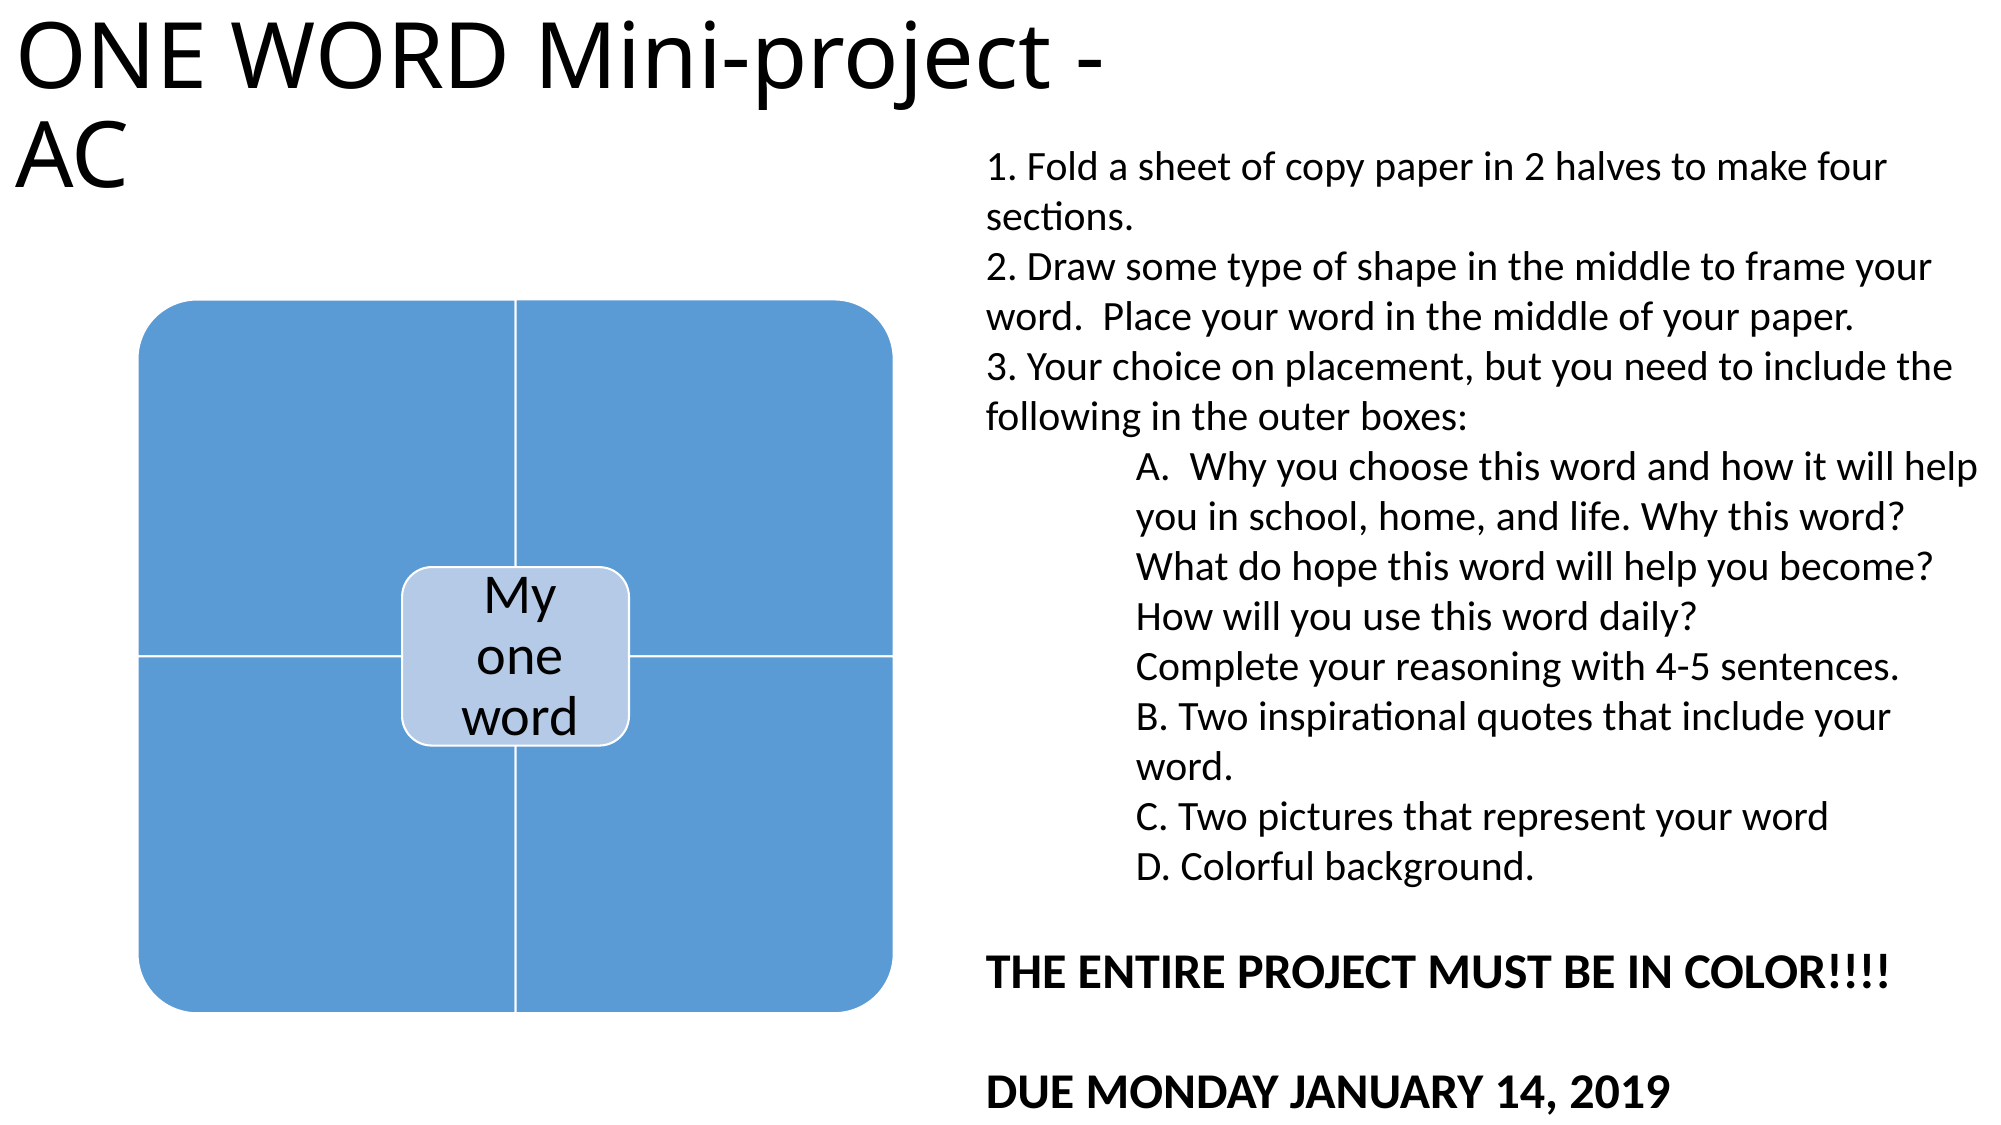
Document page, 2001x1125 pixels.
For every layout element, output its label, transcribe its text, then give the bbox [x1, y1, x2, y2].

title ONE WORD Mini-project - AC [0, 0, 1197, 218]
text_box 1. Fold a sheet of copy paper in 2 halves to make four sections. 2. Draw some type of shape in the middle to frame your word. Place your word in the middle of your paper. 3. Your choice on placement, but you need to include the following in the outer boxes: A. Why you choose this word and how it will help you in school, home, and life. Why this word? What do hope this word will help you become? How will you use this word daily? Complete your reasoning with 4-5 sentences. B. Two inspirational quotes that include your word. C. Two pictures that represent your word D. Colorful background. THE ENTIRE PROJECT MUST BE IN COLOR!!!! DUE MONDAY JANUARY 14, 2019 [970, 131, 2000, 1125]
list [137, 299, 894, 1014]
